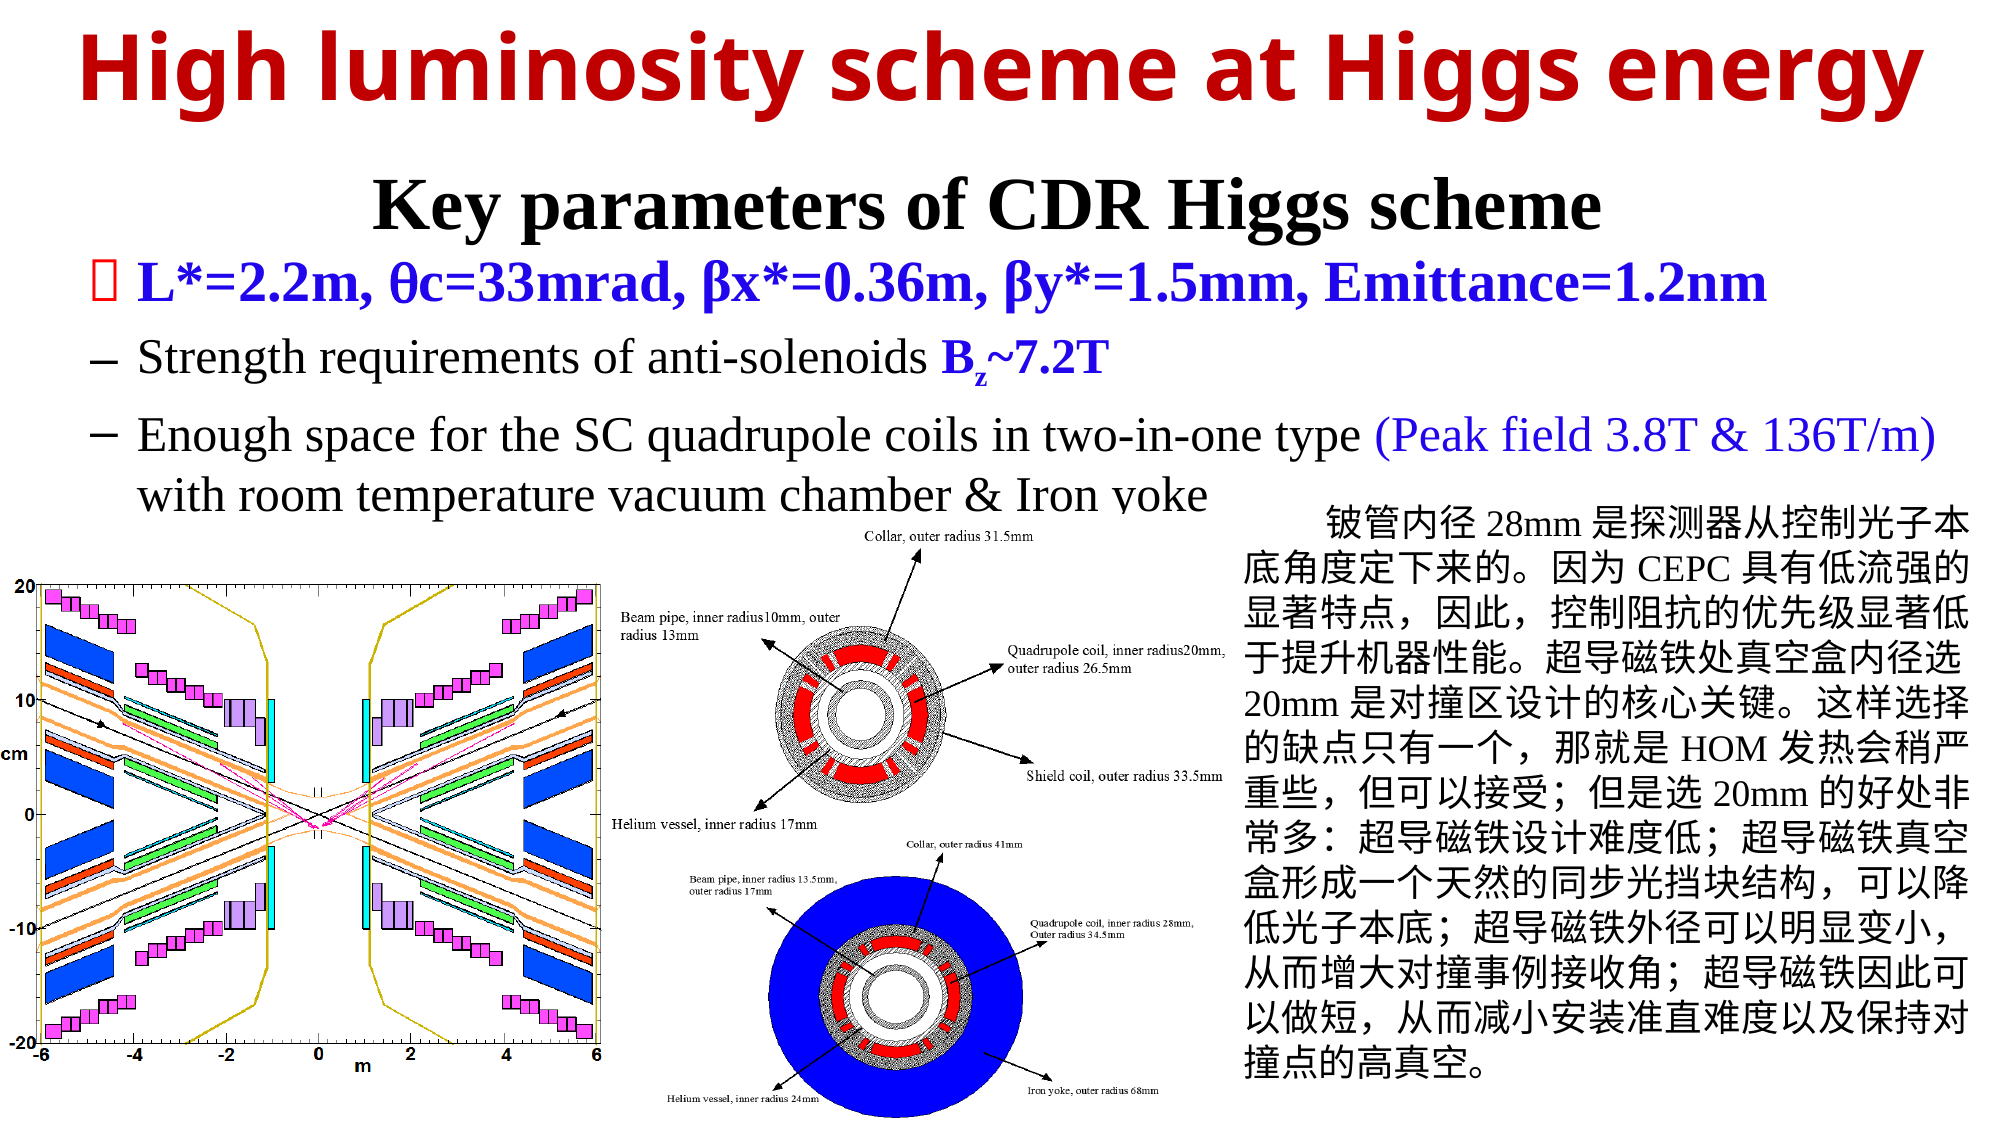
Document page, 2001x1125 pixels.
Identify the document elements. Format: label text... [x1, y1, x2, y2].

text_box 铍管内径28mm是探测器从控制光子本底角度定下来的。因为CEPC具有低流强的显著特点，因此，控制阻抗的优先级显著低于提升机器性能。超导磁铁处真空盒内径选20mm是对撞区设计的核心关键。这样选择的缺点只有一个，那就是HOM发热会稍严重些，但可以接受；但是选20mm的好处非常多：超导磁铁设计难度低；超导磁铁真空盒形成一个天然的同步光挡块结构，可以降低光子本底；超导磁铁外径可以明显变小，从而增大对撞事例接收角；超导磁铁因此可以做短，从而减小安装准直难度以及保持对撞点的高真空。 [1228, 491, 1986, 1092]
text_box High luminosity scheme at Higgs energy [33, 1, 1969, 126]
text_box Key parameters of CDR Higgs scheme [220, 147, 1756, 252]
picture [0, 514, 1234, 1124]
text_box  L*=2.2m, c=33mrad, βx*=0.36m, βy*=1.5mm, Emittance=1.2nm Strength requirements of anti-solenoids Bz~7.2T Enough space for the SC quadrupole coils in two-in-one type (Peak field 3.8T & 136T/m) with room temperature vacuum chamber & Iron yoke [0, 236, 1969, 522]
